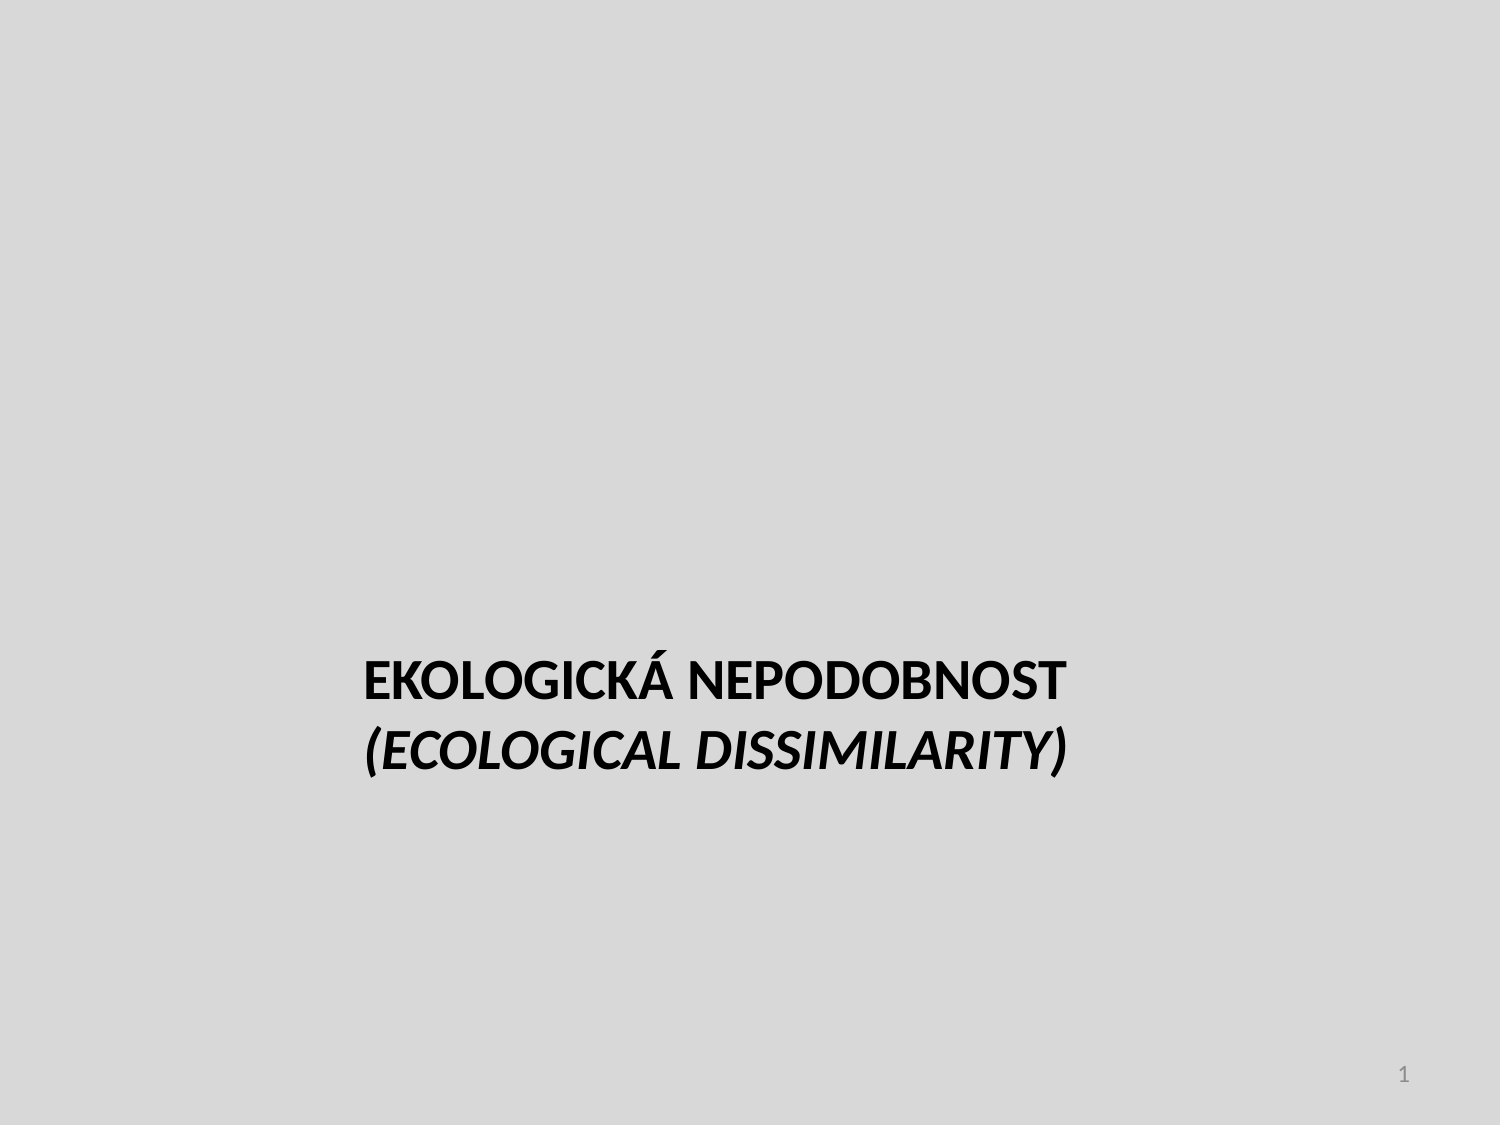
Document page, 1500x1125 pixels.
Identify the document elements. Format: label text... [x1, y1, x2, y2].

slide_number 1 [1074, 1042, 1425, 1103]
title Ekologická nepodobnost (Ecological Dissimilarity) [348, 633, 1411, 857]
